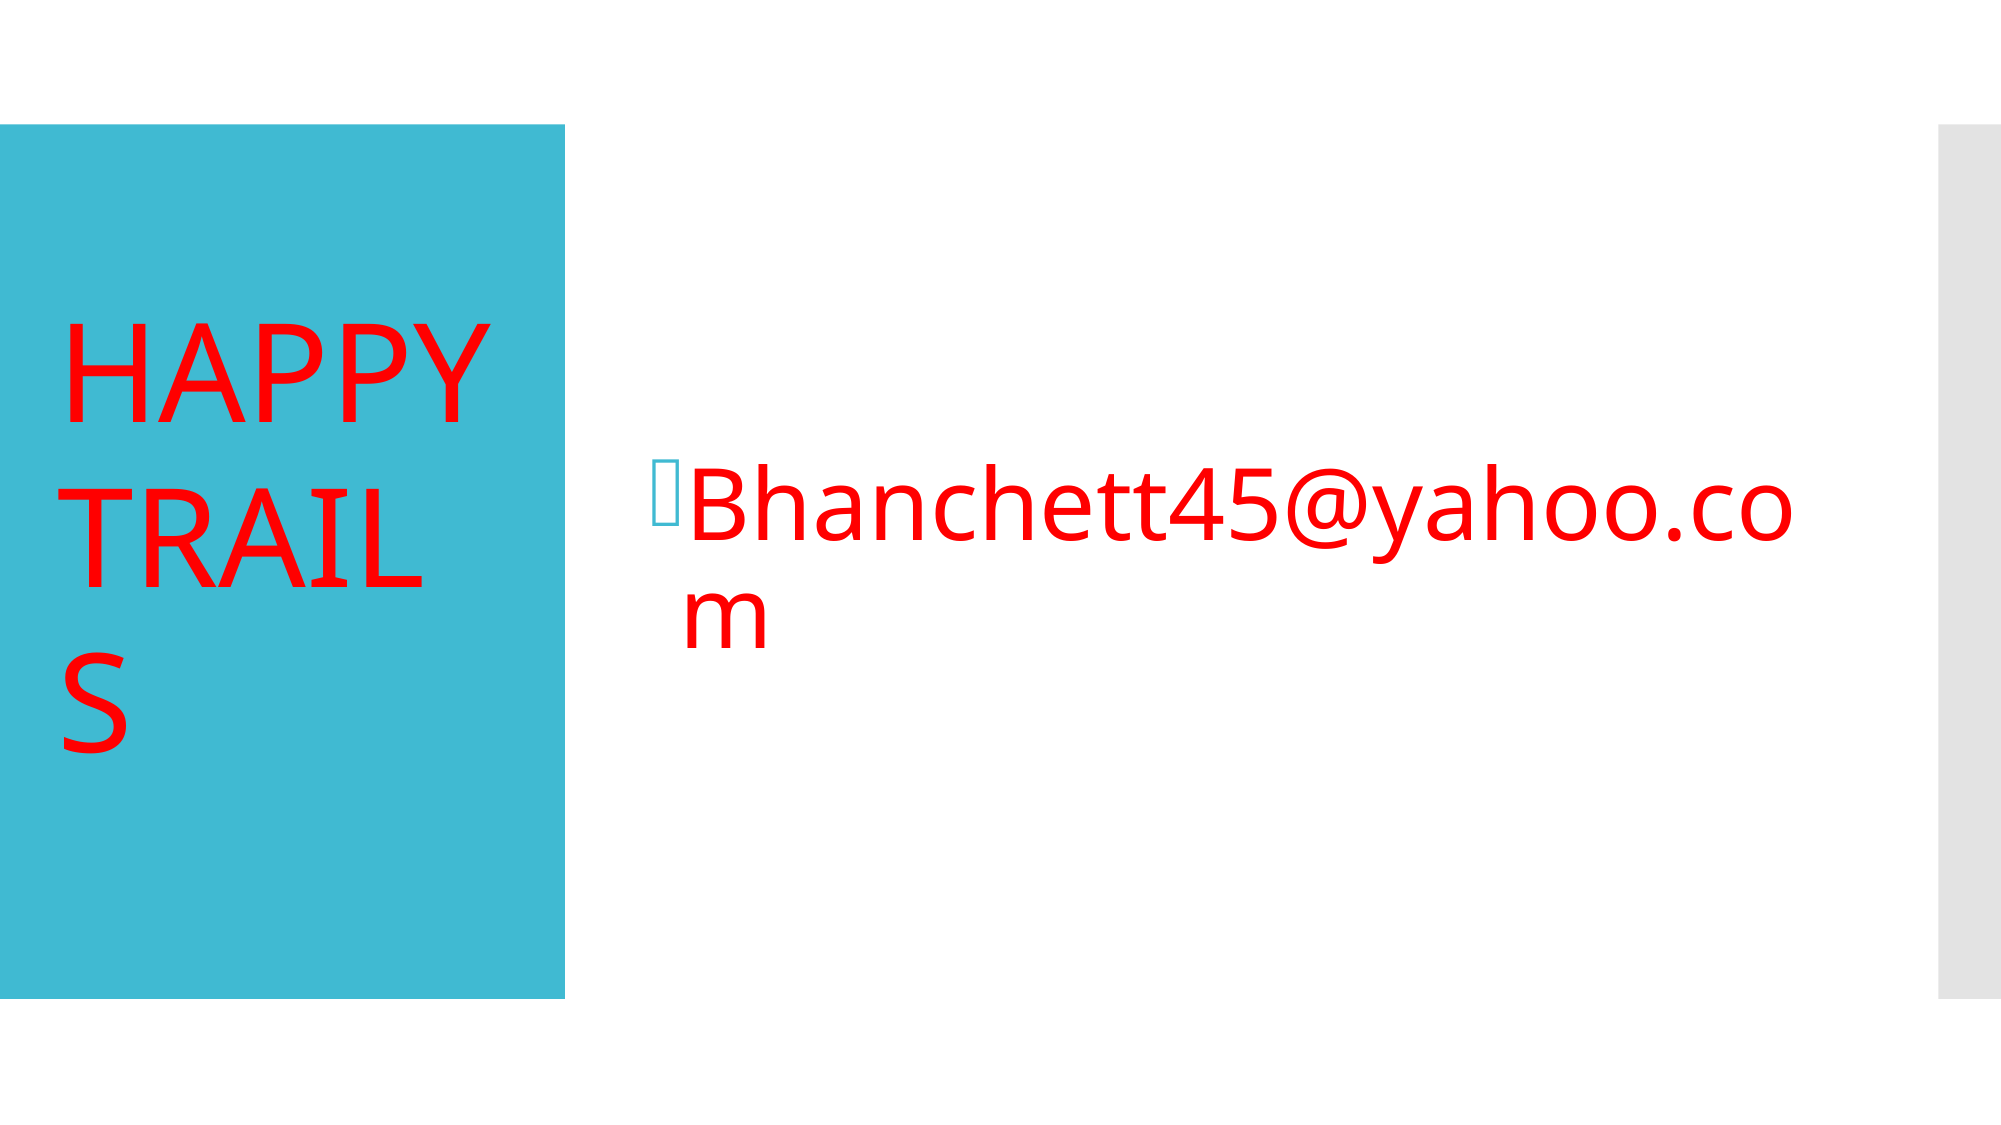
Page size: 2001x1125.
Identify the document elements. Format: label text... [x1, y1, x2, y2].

list HAPPYTRAILS [41, 277, 507, 955]
list Bhanchett45@yahoo.com [634, 142, 1835, 983]
